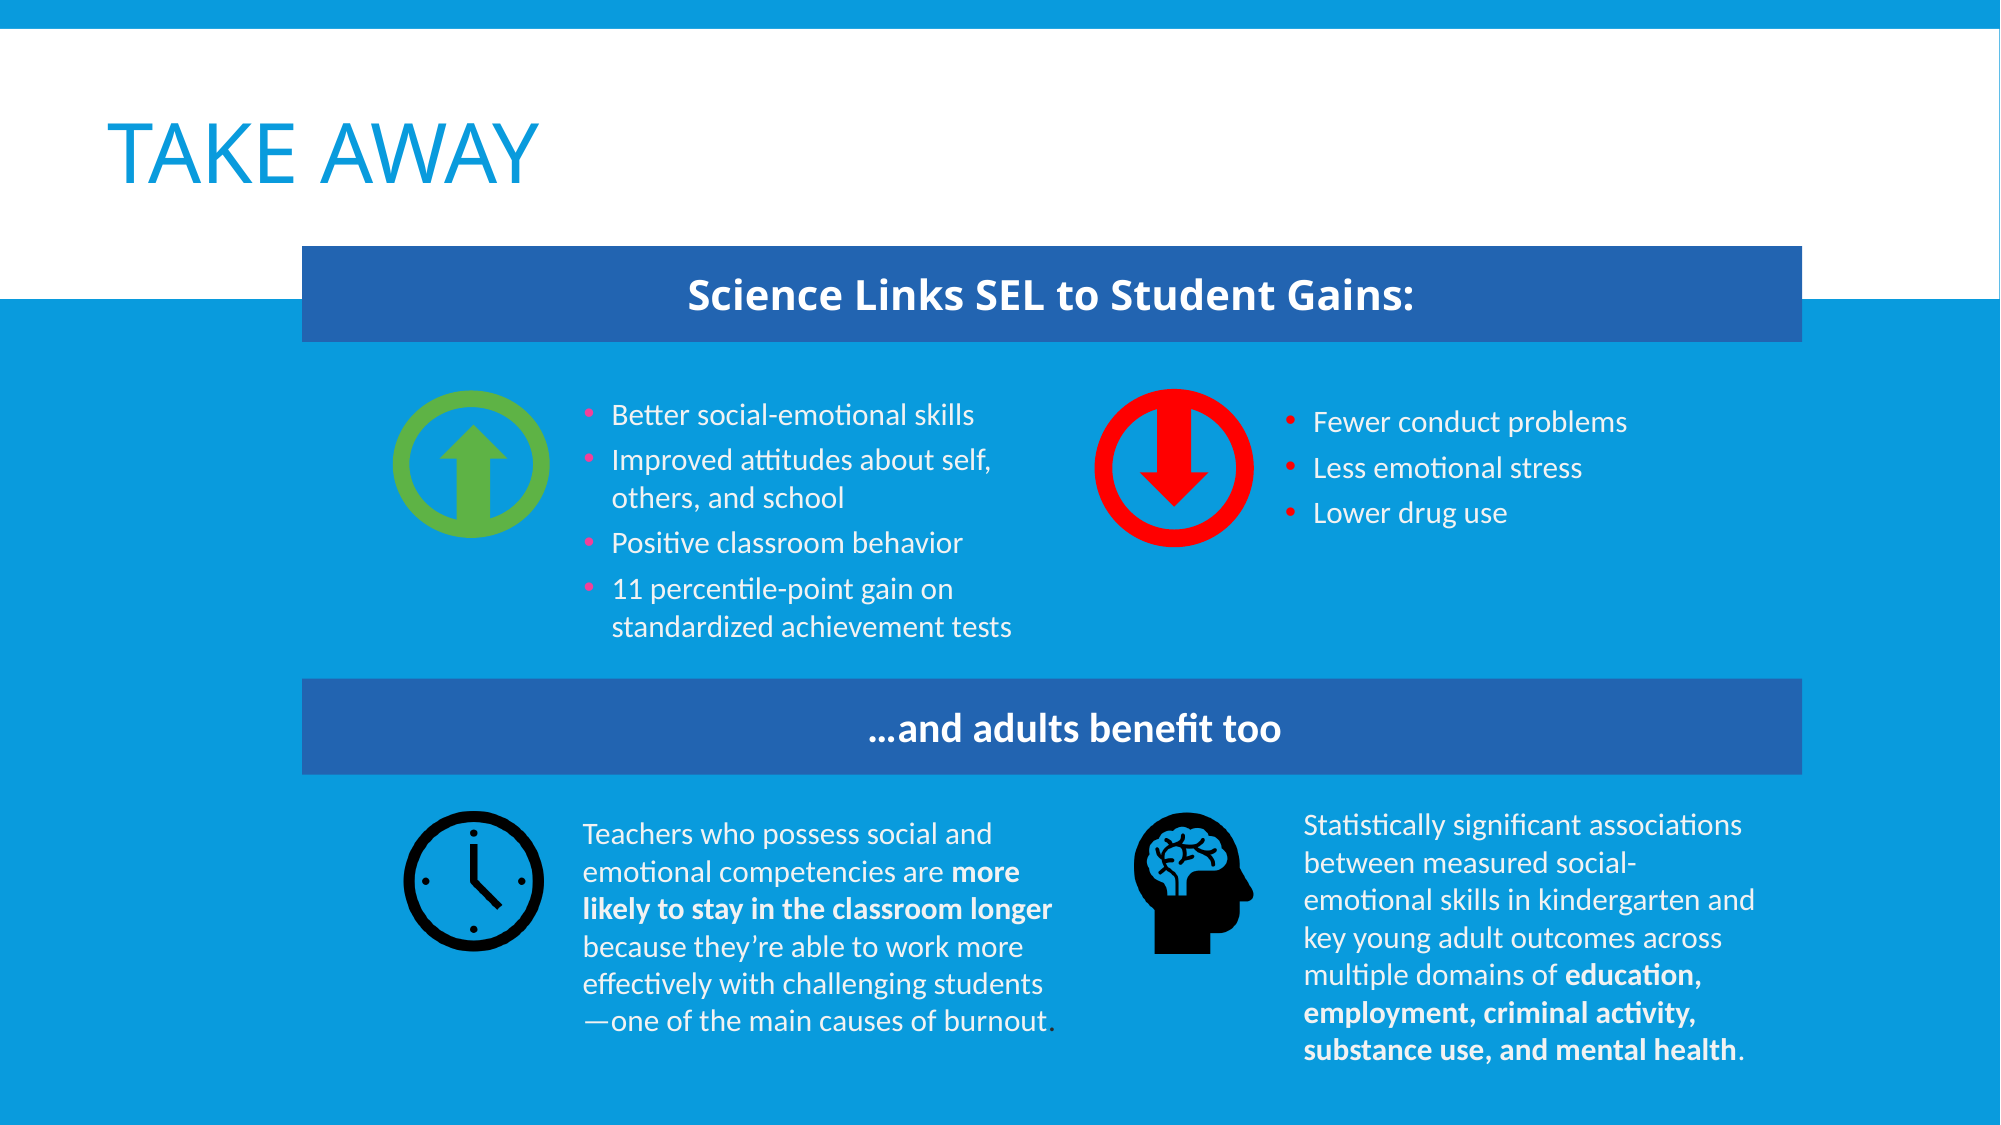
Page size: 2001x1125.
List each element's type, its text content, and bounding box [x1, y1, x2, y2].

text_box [393, 391, 549, 538]
picture [1135, 814, 1252, 953]
text_box Fewer conduct problems Less emotional stress Lower drug use [1277, 397, 1722, 536]
text_box Better social-emotional skills Improved attitudes about self, others, and school Positive classroom behavior 11 percentile-point gain on standardized achievement tests [576, 389, 1096, 678]
text_box …and adults benefit too [302, 678, 1803, 775]
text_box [1095, 389, 1254, 547]
title Take Away [92, 33, 1698, 282]
text_box Statistically significant associations between measured social-emotional skills in kindergarten and key young adult outcomes across multiple domains of education, employment, criminal activity, substance use, and mental health. [1296, 800, 1765, 1074]
text_box Science Links SEL to Student Gains: [302, 246, 1803, 342]
text_box Teachers who possess social and emotional competencies are more likely to stay in the classroom longer because they’re able to work more effectively with challenging students —one of the main causes of burnout. [575, 809, 1065, 1091]
picture [405, 812, 543, 950]
